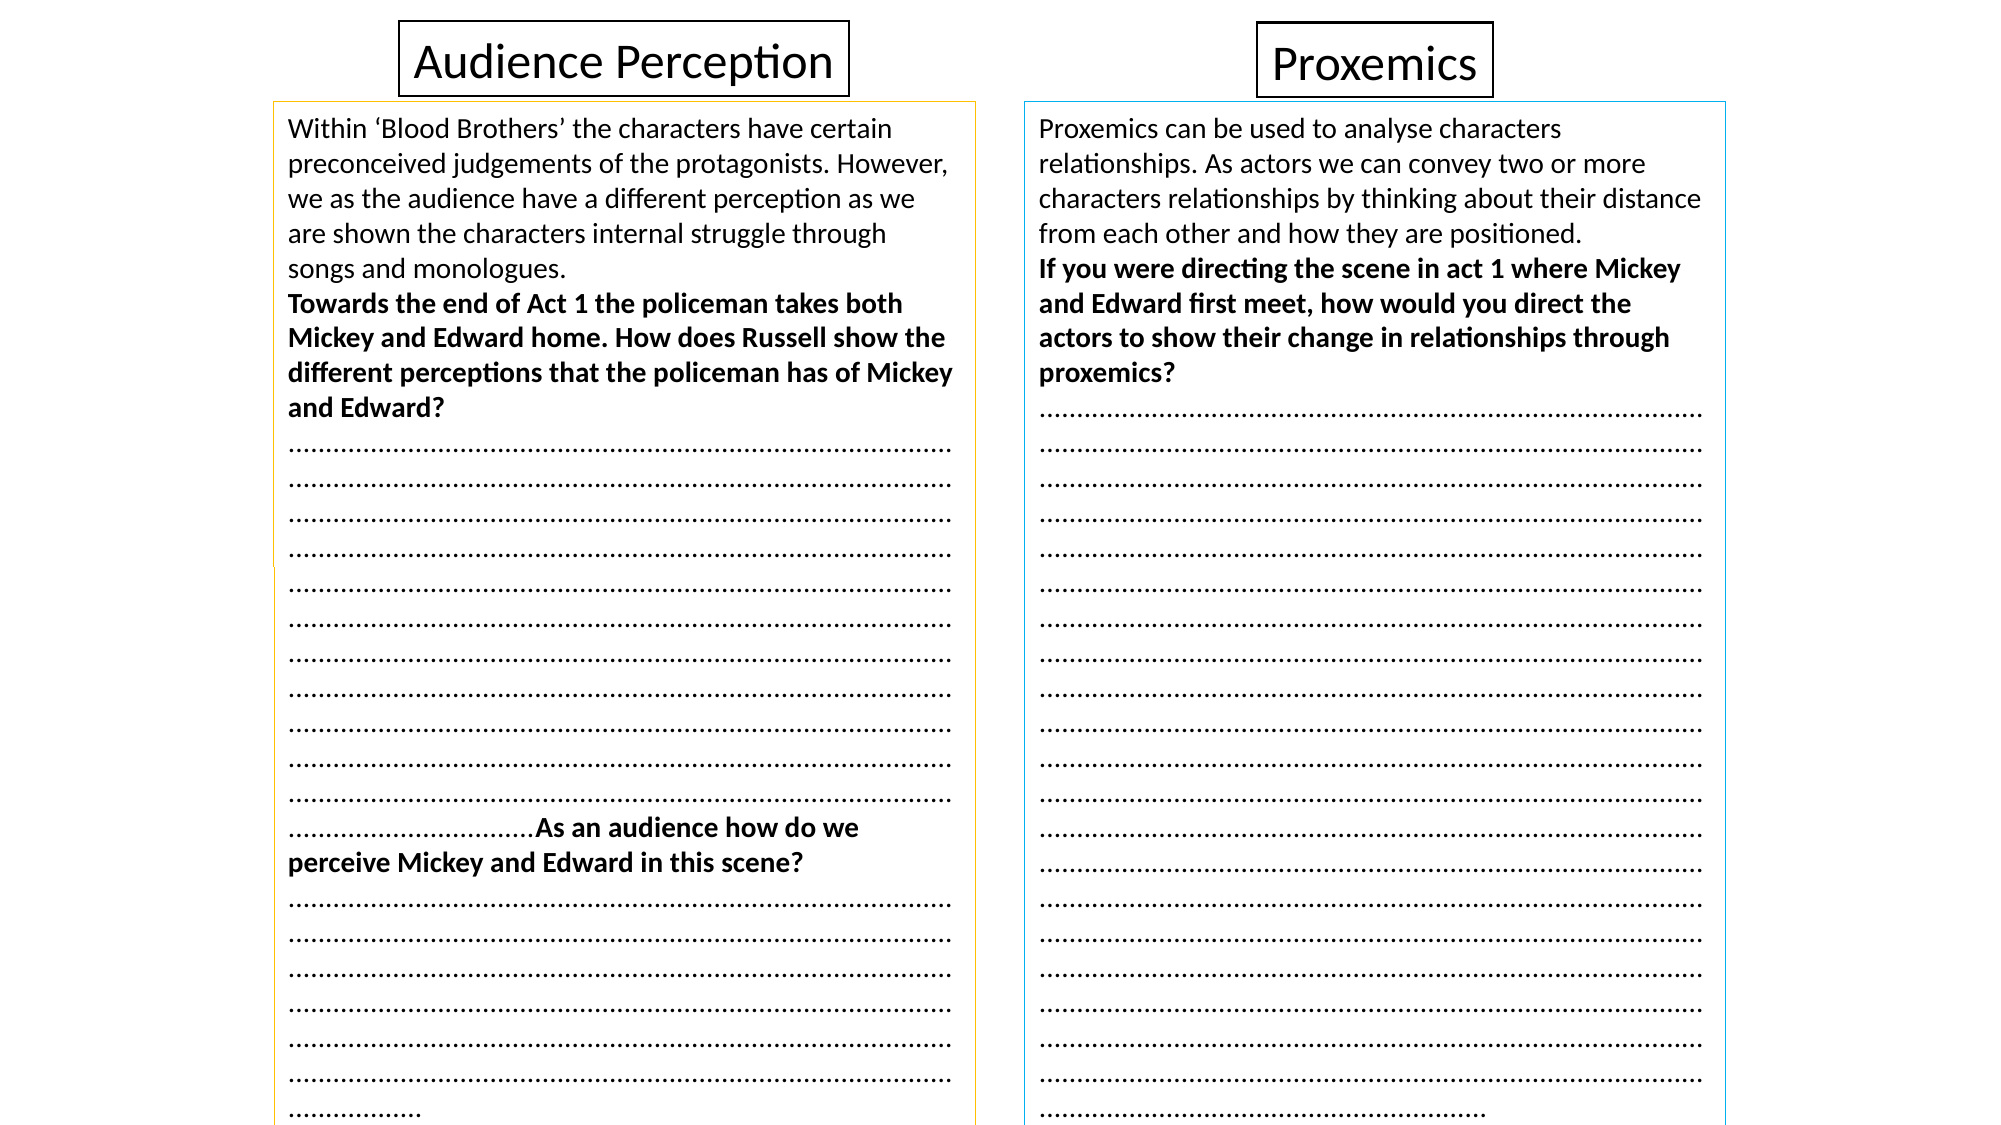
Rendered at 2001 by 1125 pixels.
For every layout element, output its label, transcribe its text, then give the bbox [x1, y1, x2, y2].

text_box Audience Perception [398, 20, 850, 97]
text_box Within ‘Blood Brothers’ the characters have certain preconceived judgements of the protagonists. However, we as the audience have a different perception as we are shown the characters internal struggle through songs and monologues. Towards the end of Act 1 the policeman takes both Mickey and Edward home. How does Russell show the different perceptions that the policeman has of Mickey and Edward? ....................................................................................................................................................................................................................................................................................................................................................................................................................................................................................................................................................................................................................................................................................................................................................................................................................................................................................................................................................................................................................................................As an audience how do we perceive Mickey and Edward in this scene? ........................................................................................................................................................................................................................................................................................................................................................................................................................................................................................................................................................................ [273, 101, 976, 1125]
text_box Proxemics [1256, 21, 1494, 98]
text_box Proxemics can be used to analyse characters relationships. As actors we can convey two or more characters relationships by thinking about their distance from each other and how they are positioned. If you were directing the scene in act 1 where Mickey and Edward first meet, how would you direct the actors to show their change in relationships through proxemics? ................................................................................................................................................................................................................................................................................................................................................................................................................................................................................................................................................................................................................................................................................................................................................................................................................................................................................................................................................................................................................................................................................................................................................................................................................................................................................................................................................................................................................................................................................................................................................................................................................................................................................................................................................................................................................................................................................................................ [1024, 101, 1726, 1125]
